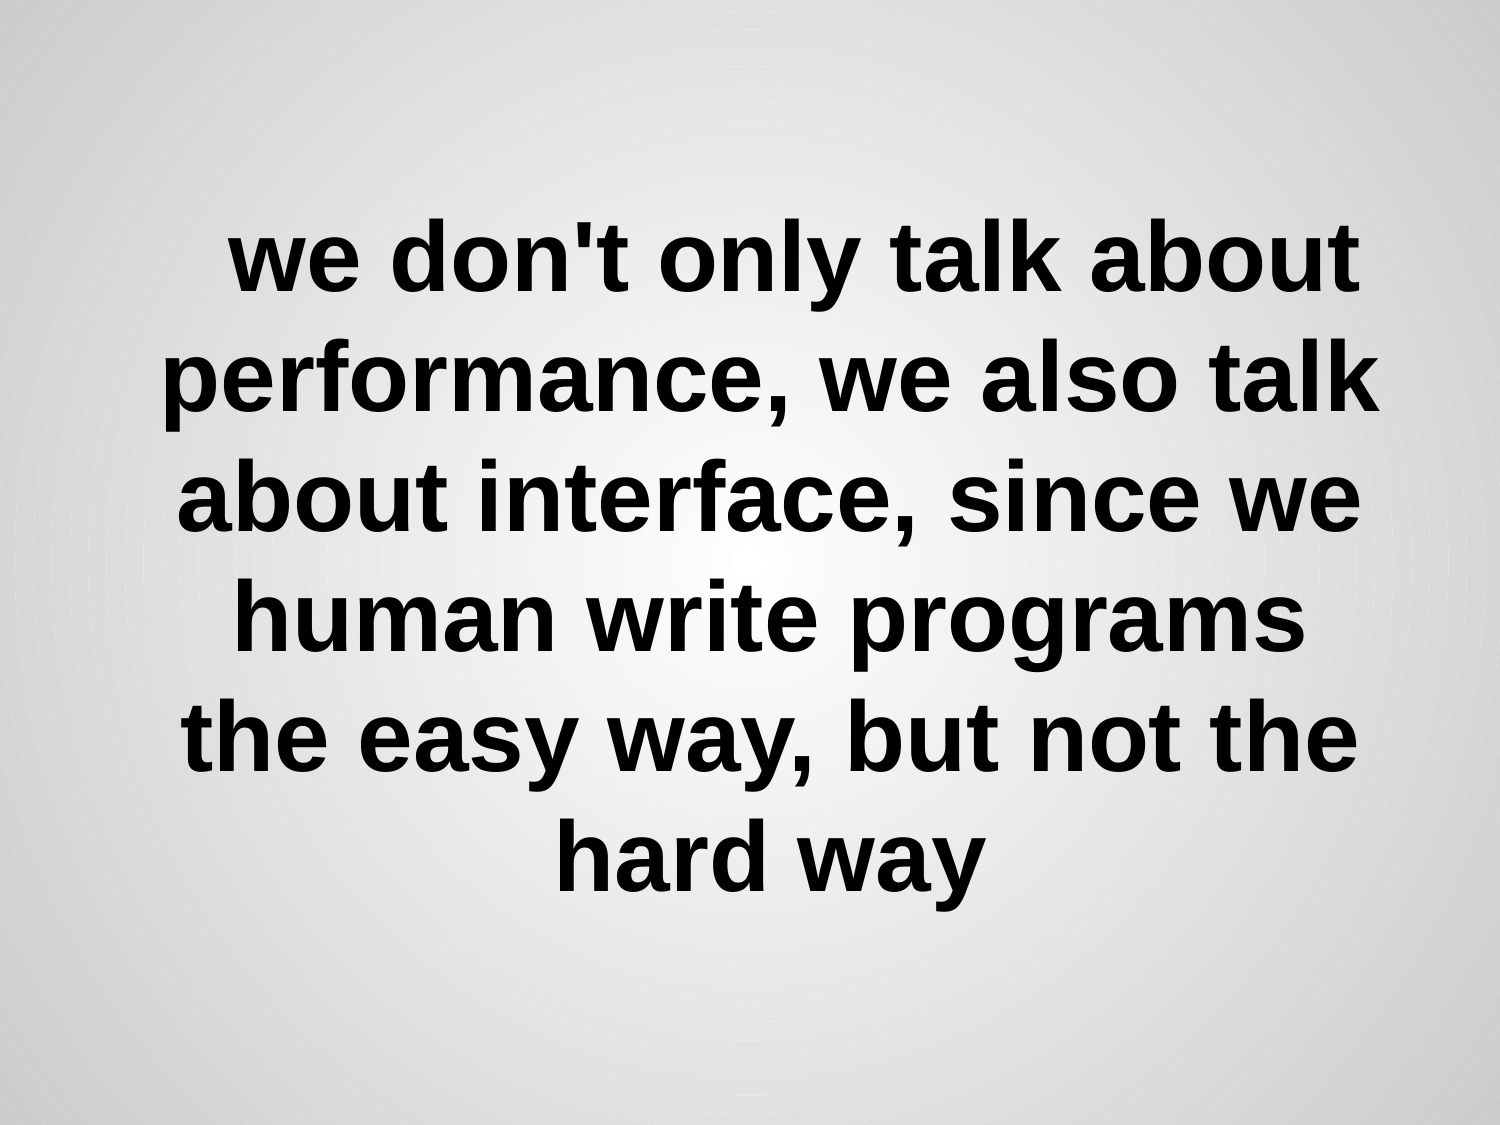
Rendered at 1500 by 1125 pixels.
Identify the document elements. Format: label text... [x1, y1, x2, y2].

title we don't only talk about performance, we also talk about interface, since we human write programs the easy way, but not the hard way [132, 176, 1408, 927]
